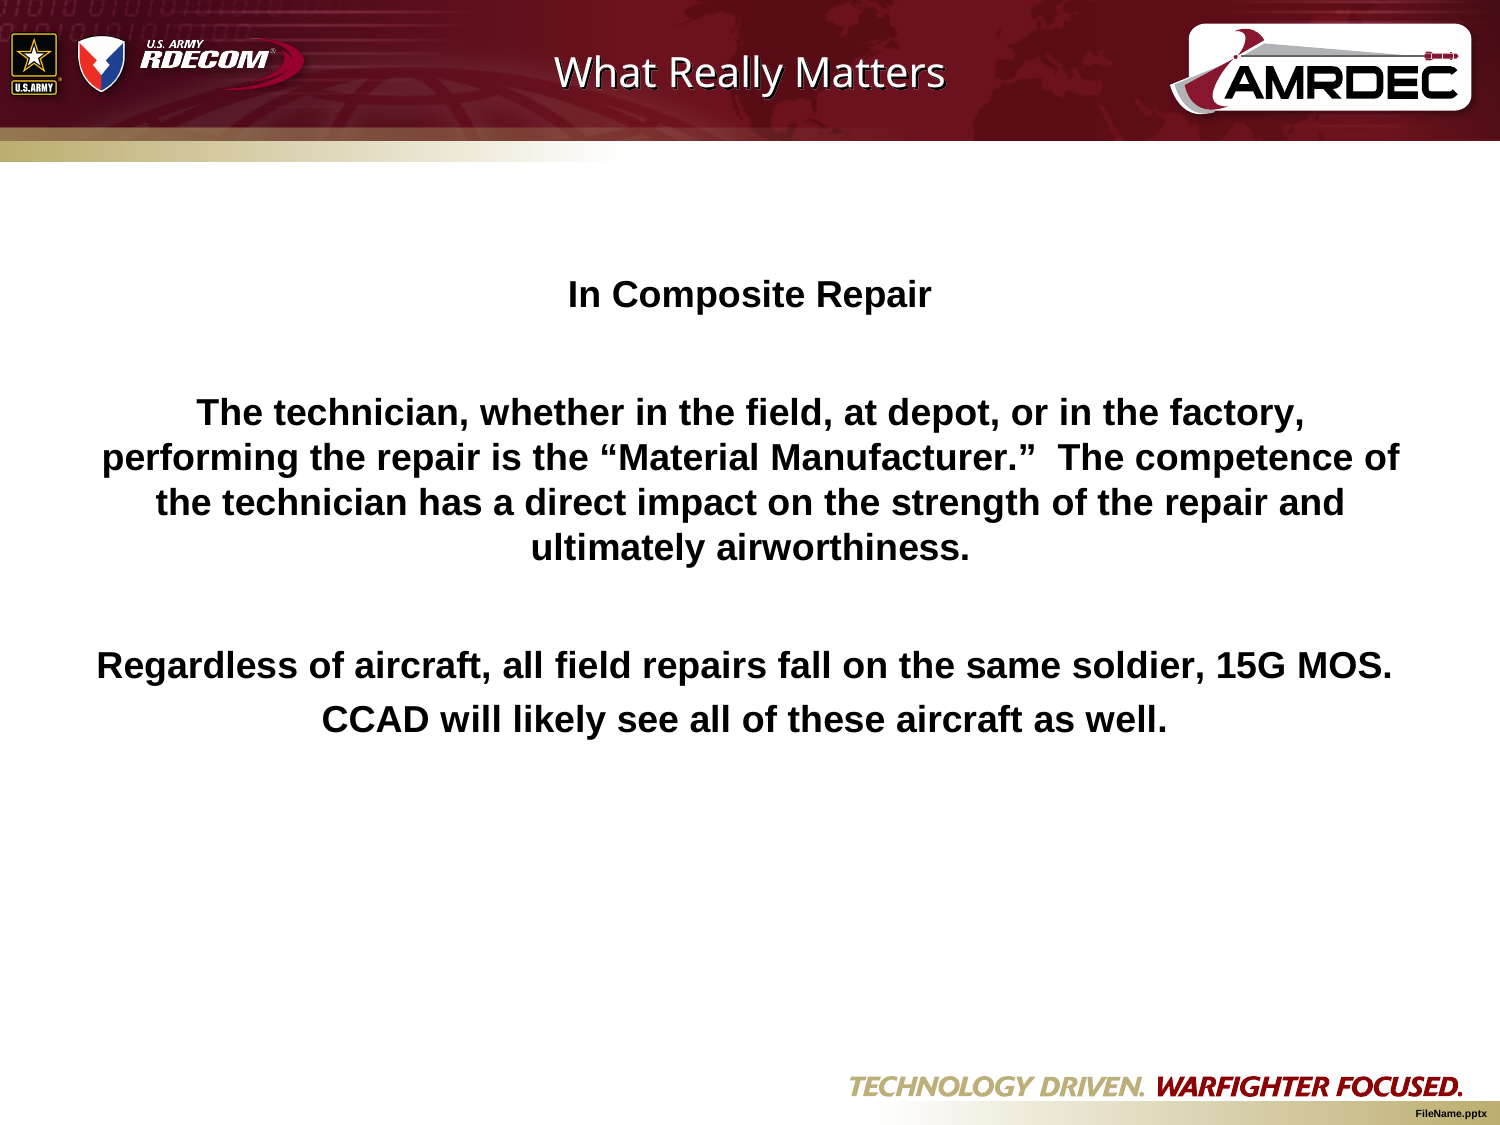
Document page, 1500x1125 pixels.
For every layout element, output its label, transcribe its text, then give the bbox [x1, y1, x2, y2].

picture [1185, 0, 1500, 141]
title What Really Matters [315, 0, 1185, 142]
list In Composite Repair The technician, whether in the field, at depot, or in the factory, performing the repair is the “Material Manufacturer.” The competence of the technician has a direct impact on the strength of the repair and ultimately airworthiness. Regardless of aircraft, all field repairs fall on the same soldier, 15G MOS. CCAD will likely see all of these aircraft as well. [74, 262, 1426, 1006]
picture [0, 0, 315, 141]
